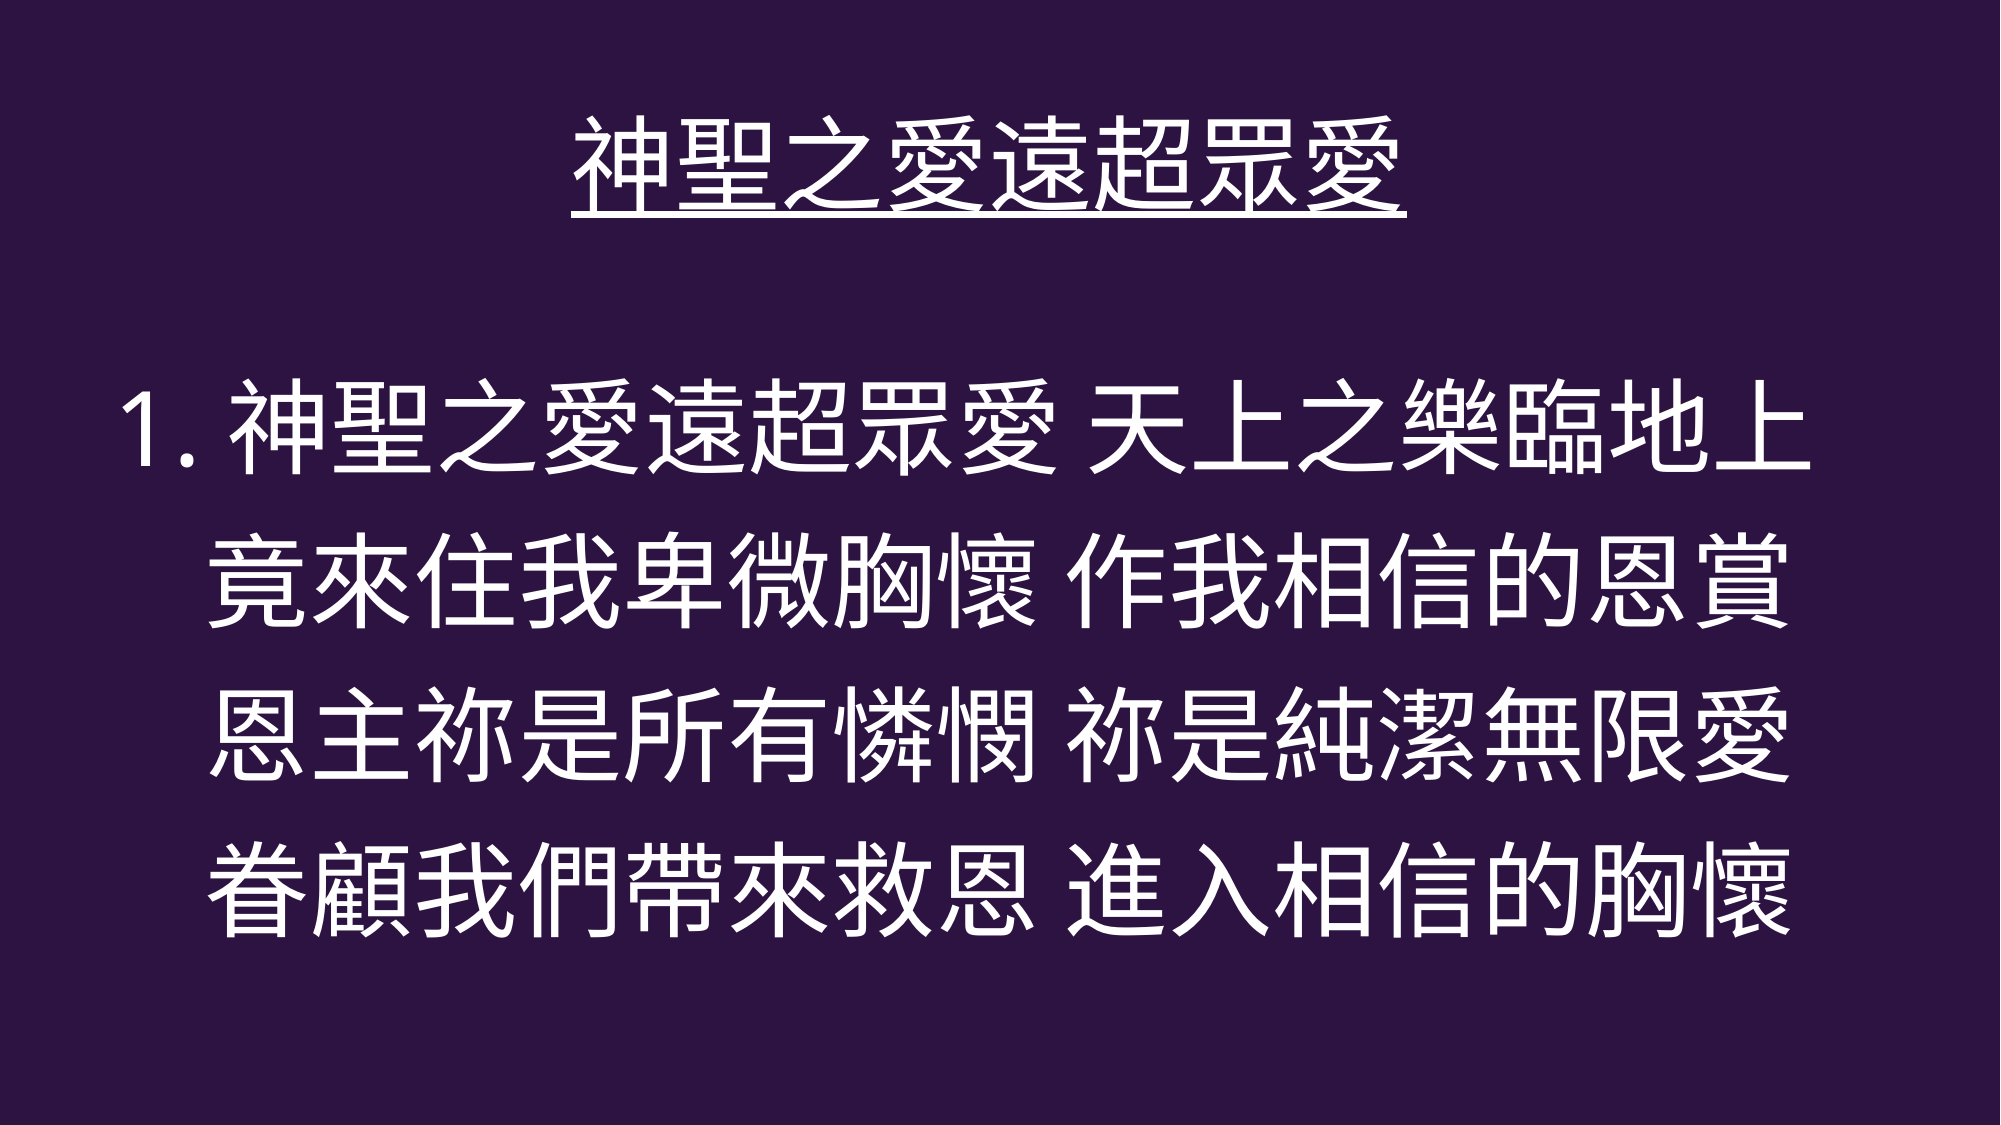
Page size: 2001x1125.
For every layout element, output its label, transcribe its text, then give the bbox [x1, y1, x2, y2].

list 神聖之愛遠超眾愛 1.神聖之愛遠超眾愛 天上之樂臨地上 竟來住我卑微胸懷 作我相信的恩賞 恩主祢是所有憐憫 祢是純潔無限愛 眷顧我們帶來救恩 進入相信的胸懷 [0, 86, 2000, 1112]
